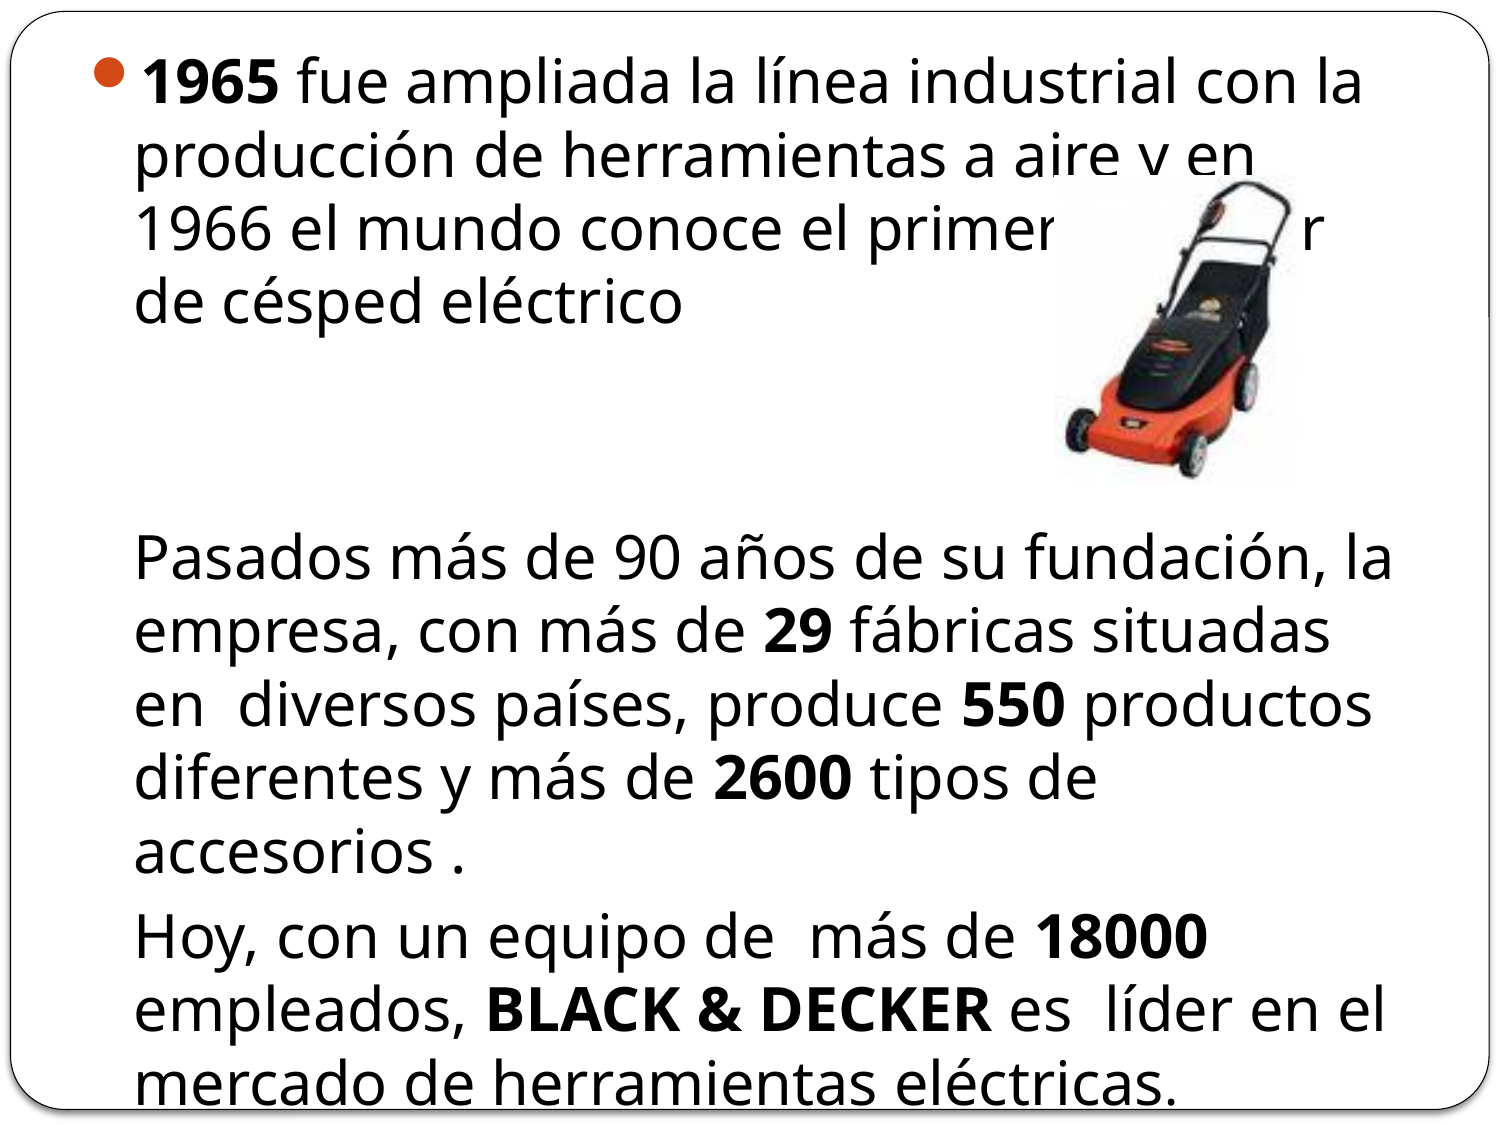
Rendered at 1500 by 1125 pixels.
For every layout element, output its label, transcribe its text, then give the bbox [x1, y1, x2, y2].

picture [1054, 175, 1301, 485]
list 1965 fue ampliada la línea industrial con la producción de herramientas a aire y en 1966 el mundo conoce el primer cortador de césped eléctrico Pasados más de 90 años de su fundación, la empresa, con más de 29 fábricas situadas en diversos países, produce 550 productos diferentes y más de 2600 tipos de accesorios . Hoy, con un equipo de más de 18000 empleados, BLACK & DECKER es líder en el mercado de herramientas eléctricas. [75, 35, 1425, 1125]
